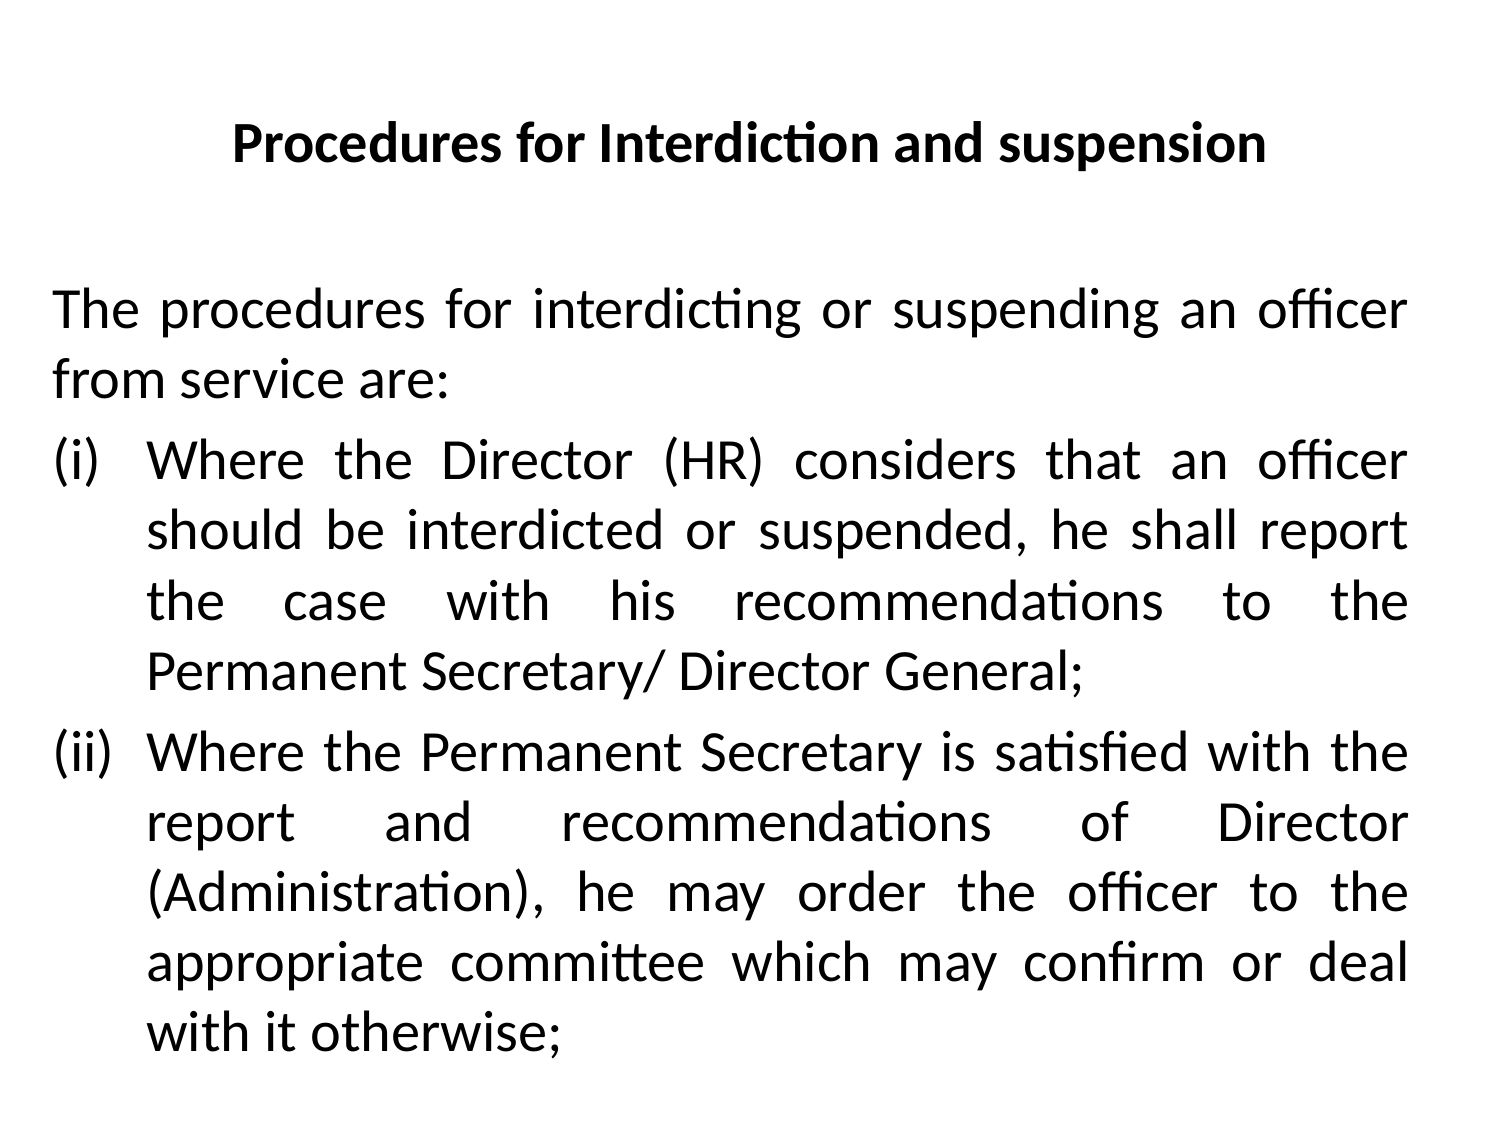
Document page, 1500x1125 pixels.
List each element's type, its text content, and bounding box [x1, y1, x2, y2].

title Procedures for Interdiction and suspension [74, 44, 1426, 233]
list The procedures for interdicting or suspending an officer from service are: Where the Director (HR) considers that an officer should be interdicted or suspended, he shall report the case with his recommendations to the Permanent Secretary/ Director General; Where the Permanent Secretary is satisfied with the report and recommendations of Director (Administration), he may order the officer to the appropriate committee which may confirm or deal with it otherwise; [37, 262, 1426, 1063]
